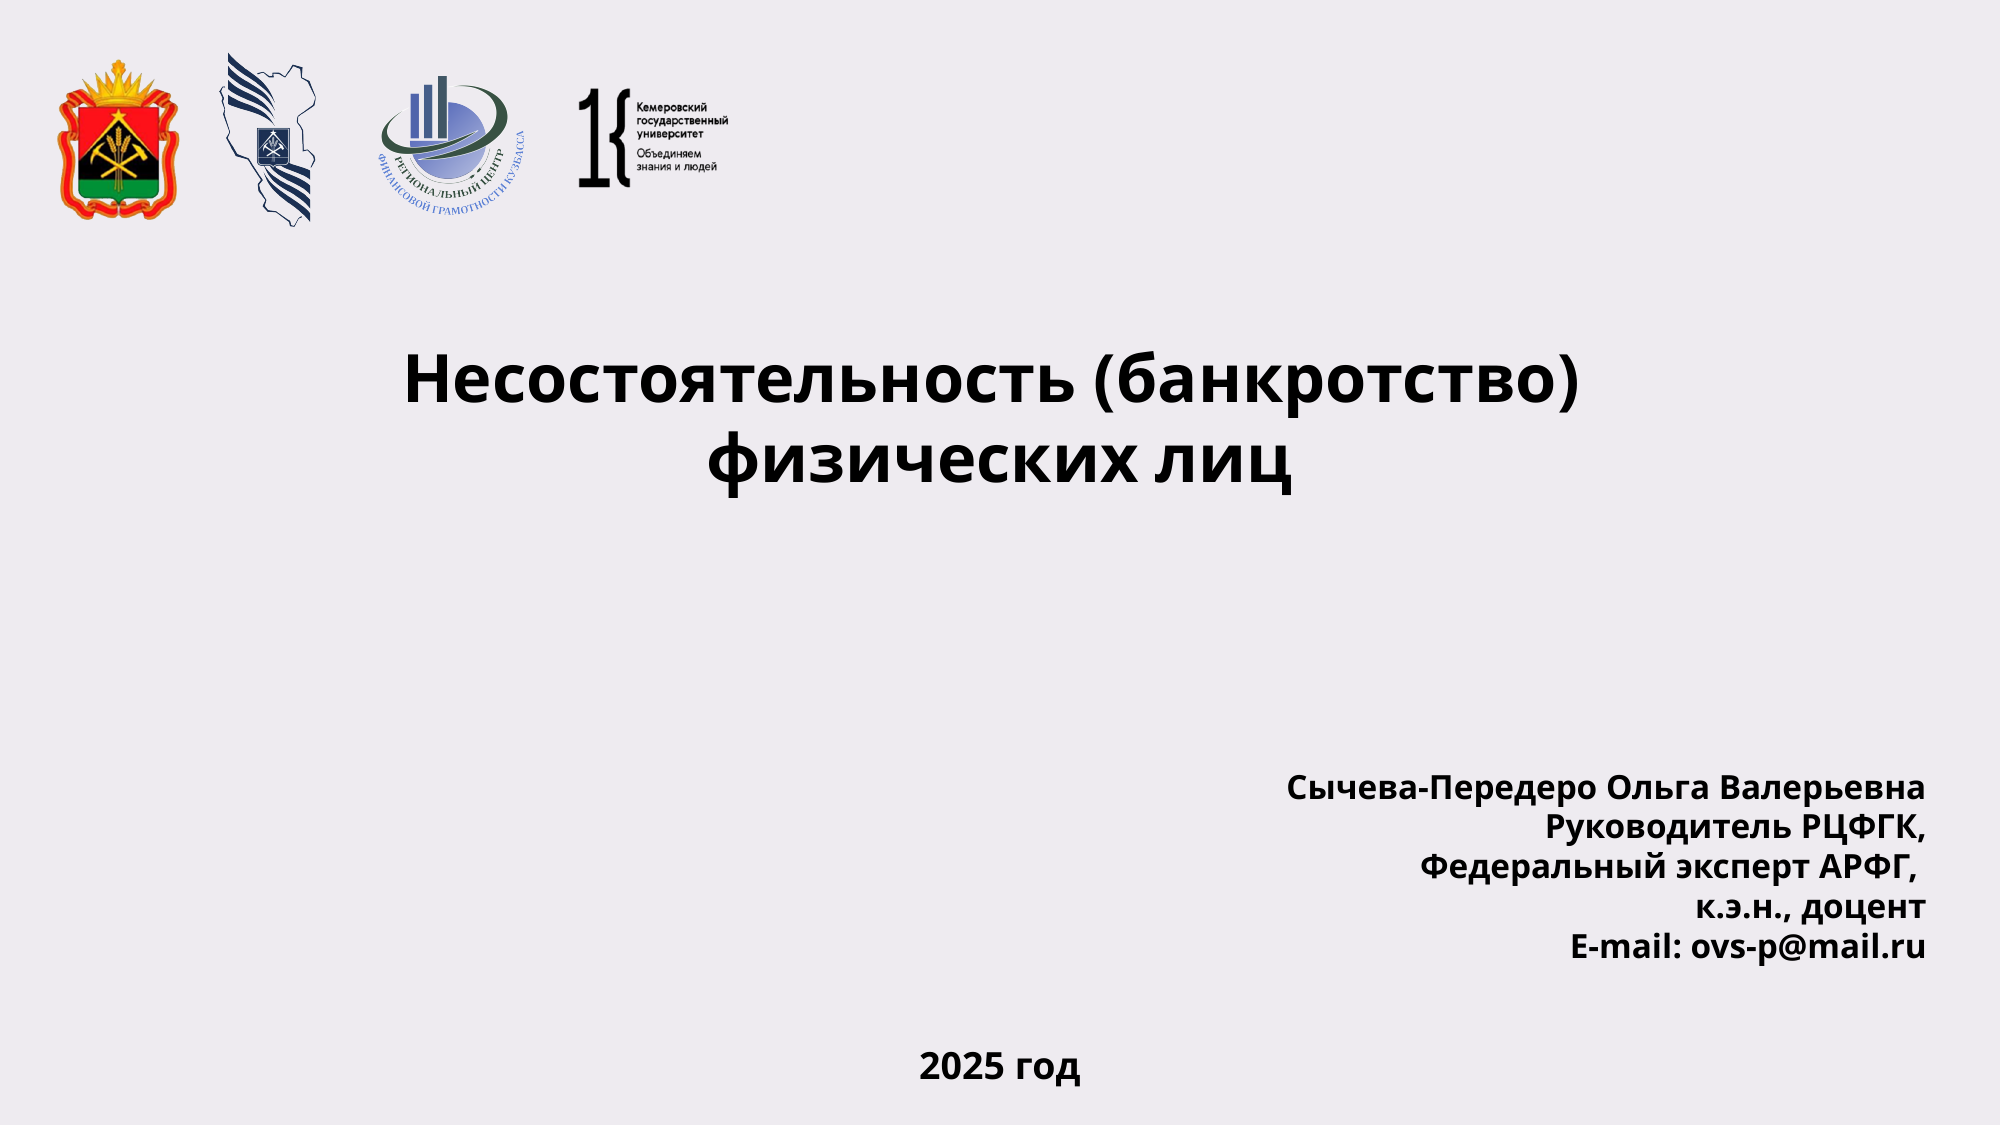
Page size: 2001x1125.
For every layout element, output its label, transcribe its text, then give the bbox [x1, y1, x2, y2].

text_box Несостоятельность (банкротство) физических лиц Сычева-Передеро Ольга Валерьевна Руководитель РЦФГК, Федеральный эксперт АРФГ, к.э.н., доцент E-mail: ovs-p@mail.ru 2025 год [57, 328, 1943, 1094]
picture [378, 76, 524, 215]
picture [57, 59, 180, 220]
picture [561, 70, 749, 205]
picture [219, 52, 316, 227]
